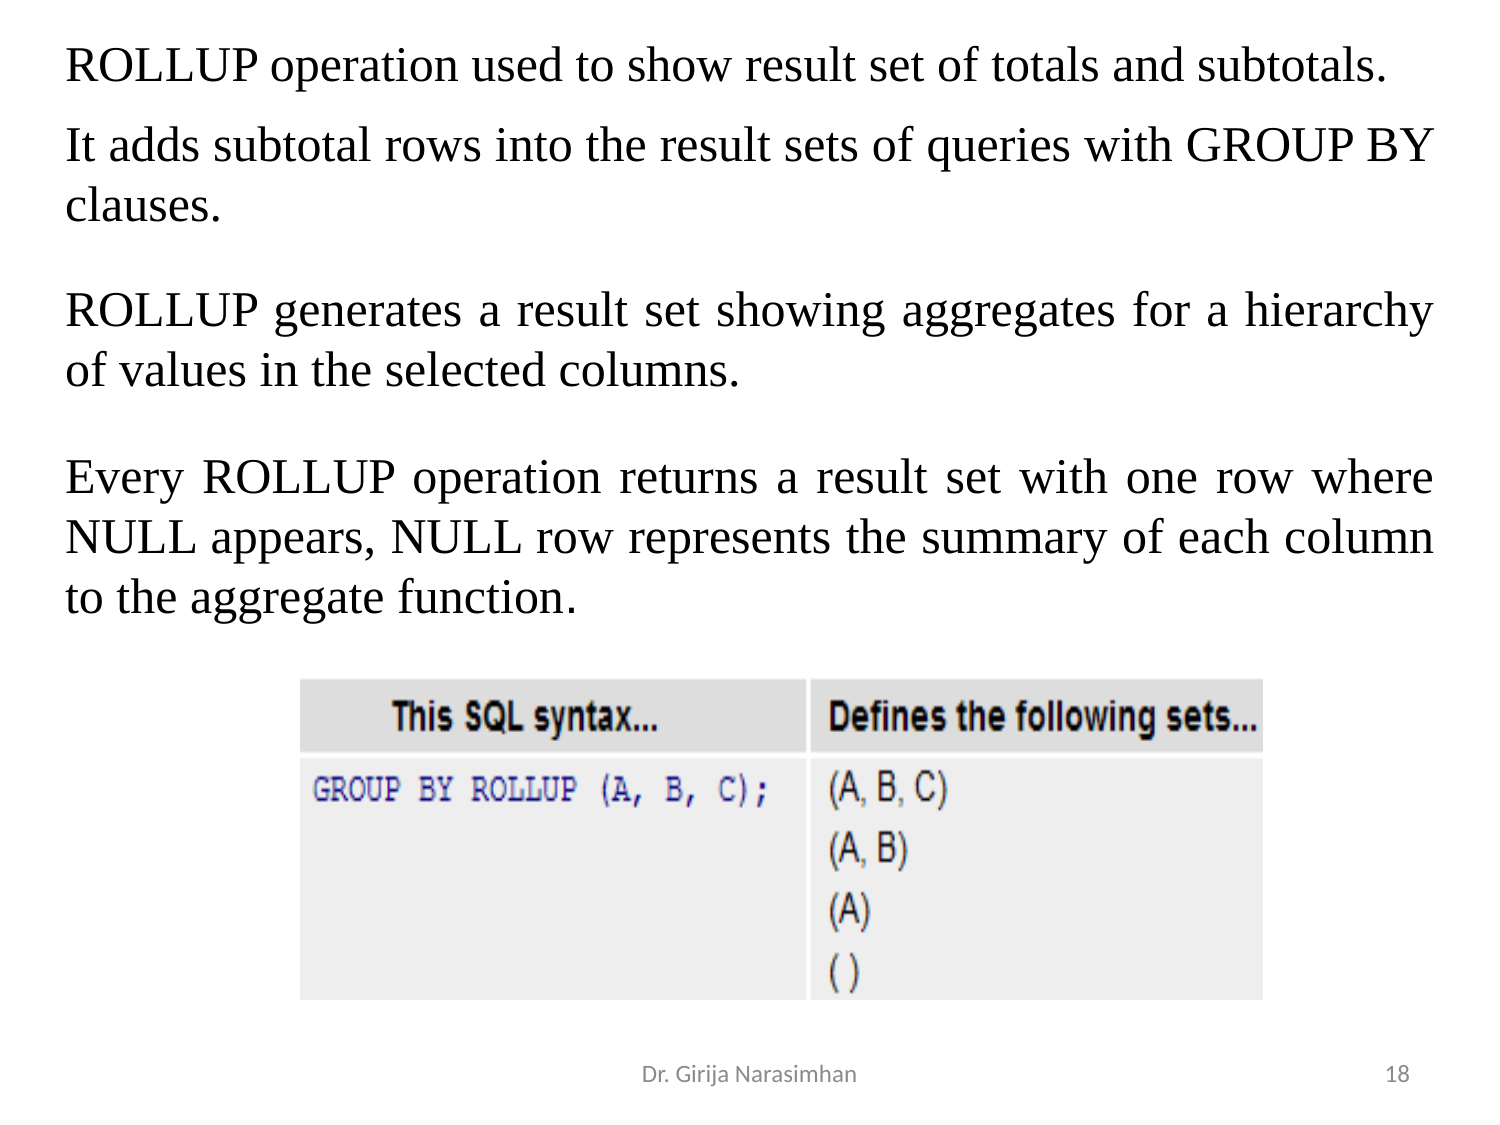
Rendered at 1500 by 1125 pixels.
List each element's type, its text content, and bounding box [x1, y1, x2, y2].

slide_number 18 [1074, 1042, 1425, 1103]
footer Dr. Girija Narasimhan [512, 1042, 988, 1103]
picture [299, 674, 1263, 1001]
text_box ROLLUP operation used to show result set of totals and subtotals. It adds subtotal rows into the result sets of queries with GROUP BY clauses. ROLLUP generates a result set showing aggregates for a hierarchy of values in the selected columns. Every ROLLUP operation returns a result set with one row where NULL appears, NULL row represents the summary of each column to the aggregate function. [50, 24, 1450, 632]
